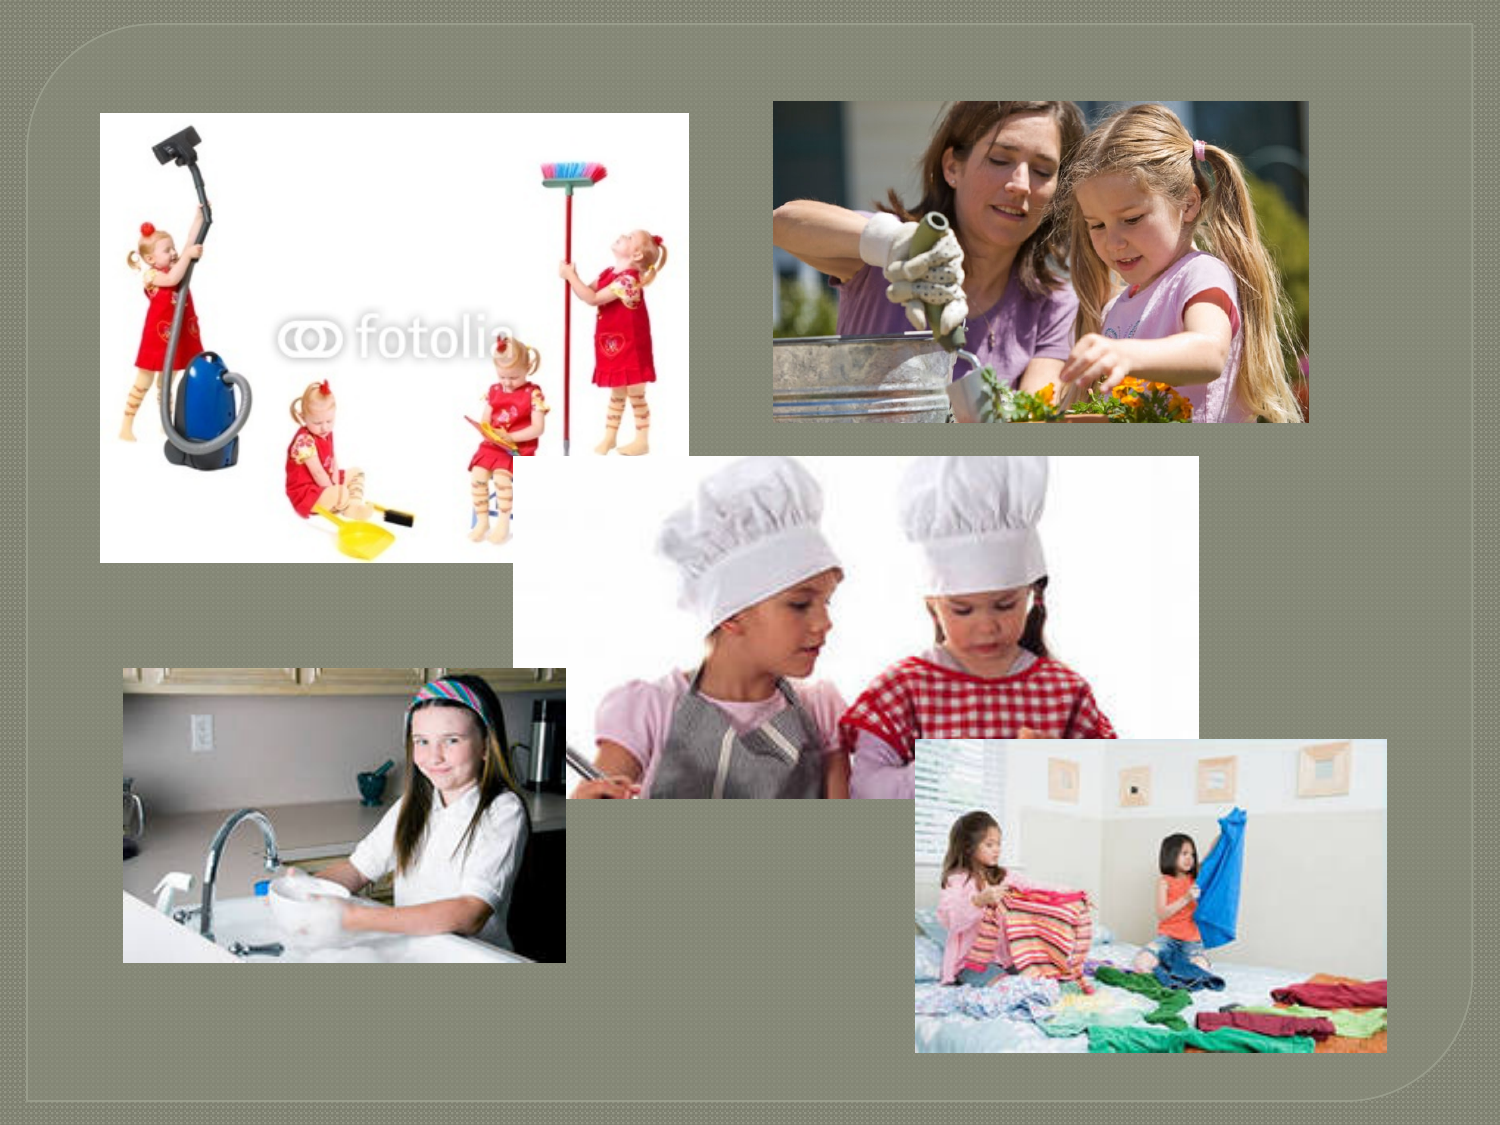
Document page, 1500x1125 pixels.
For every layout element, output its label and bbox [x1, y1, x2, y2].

picture [773, 101, 1309, 423]
picture [100, 113, 1387, 1053]
